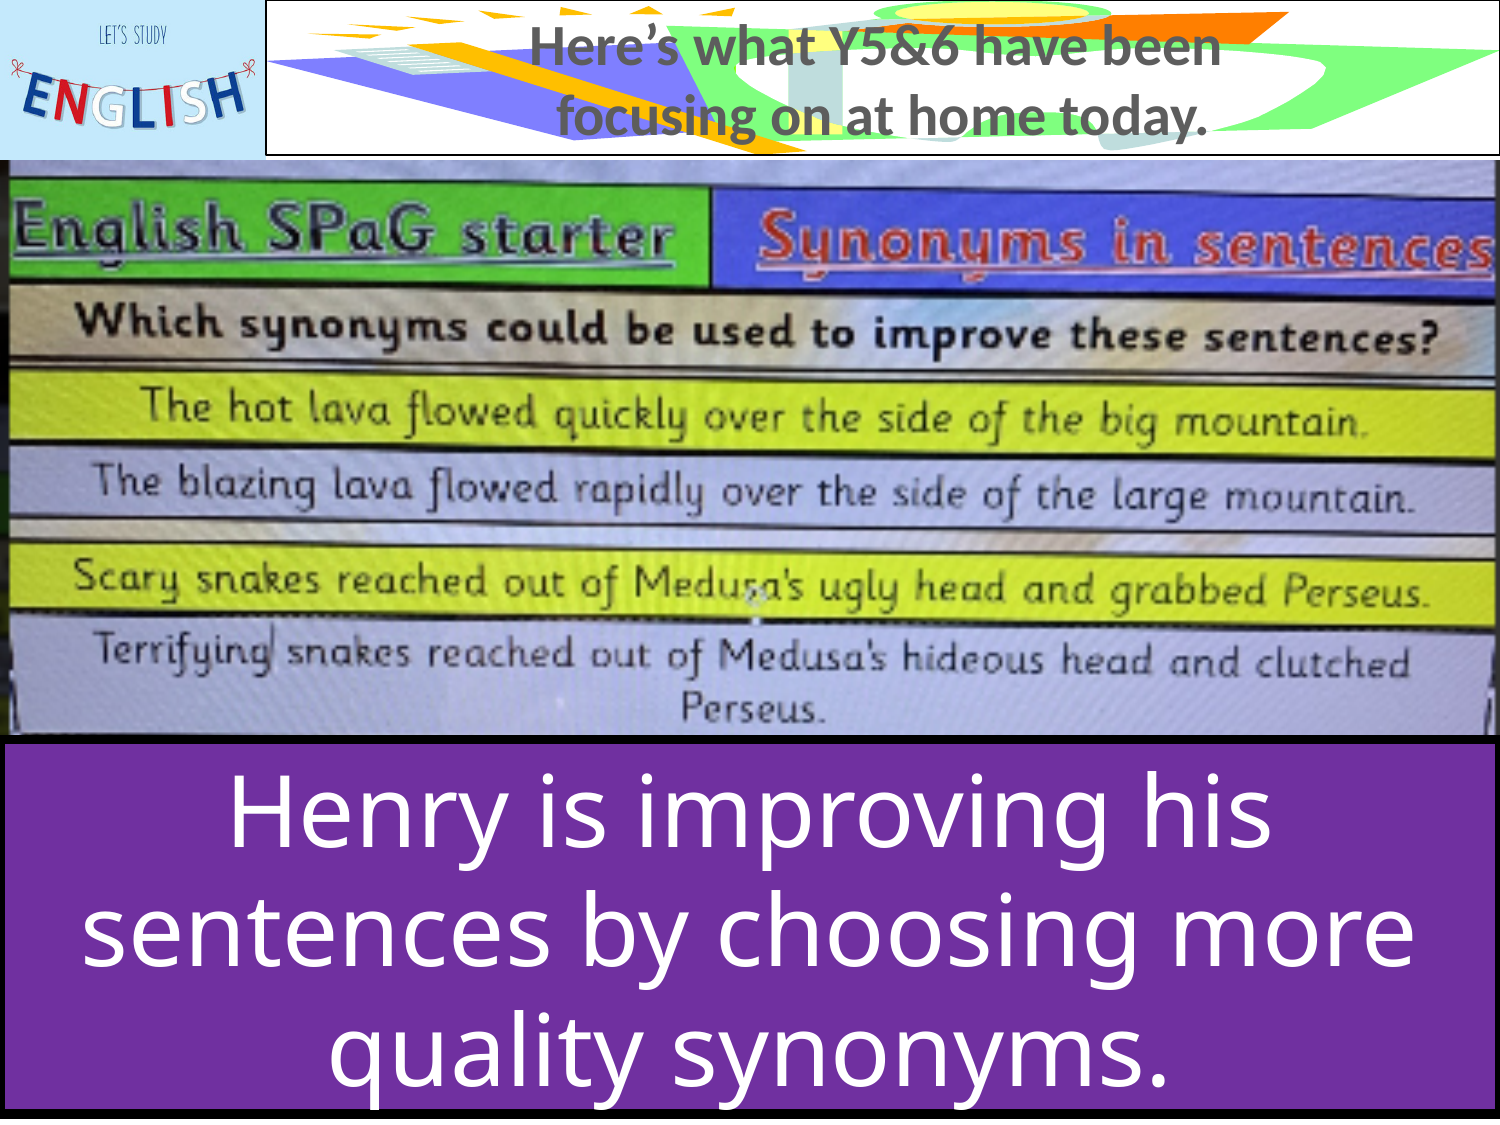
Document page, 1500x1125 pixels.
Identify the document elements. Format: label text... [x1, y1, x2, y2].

text_box Here’s what Y5&6 have been focusing on at home today. [267, 0, 1500, 155]
picture [0, 0, 1500, 752]
text_box Henry is improving his sentences by choosing more quality synonyms. [0, 759, 1500, 1115]
